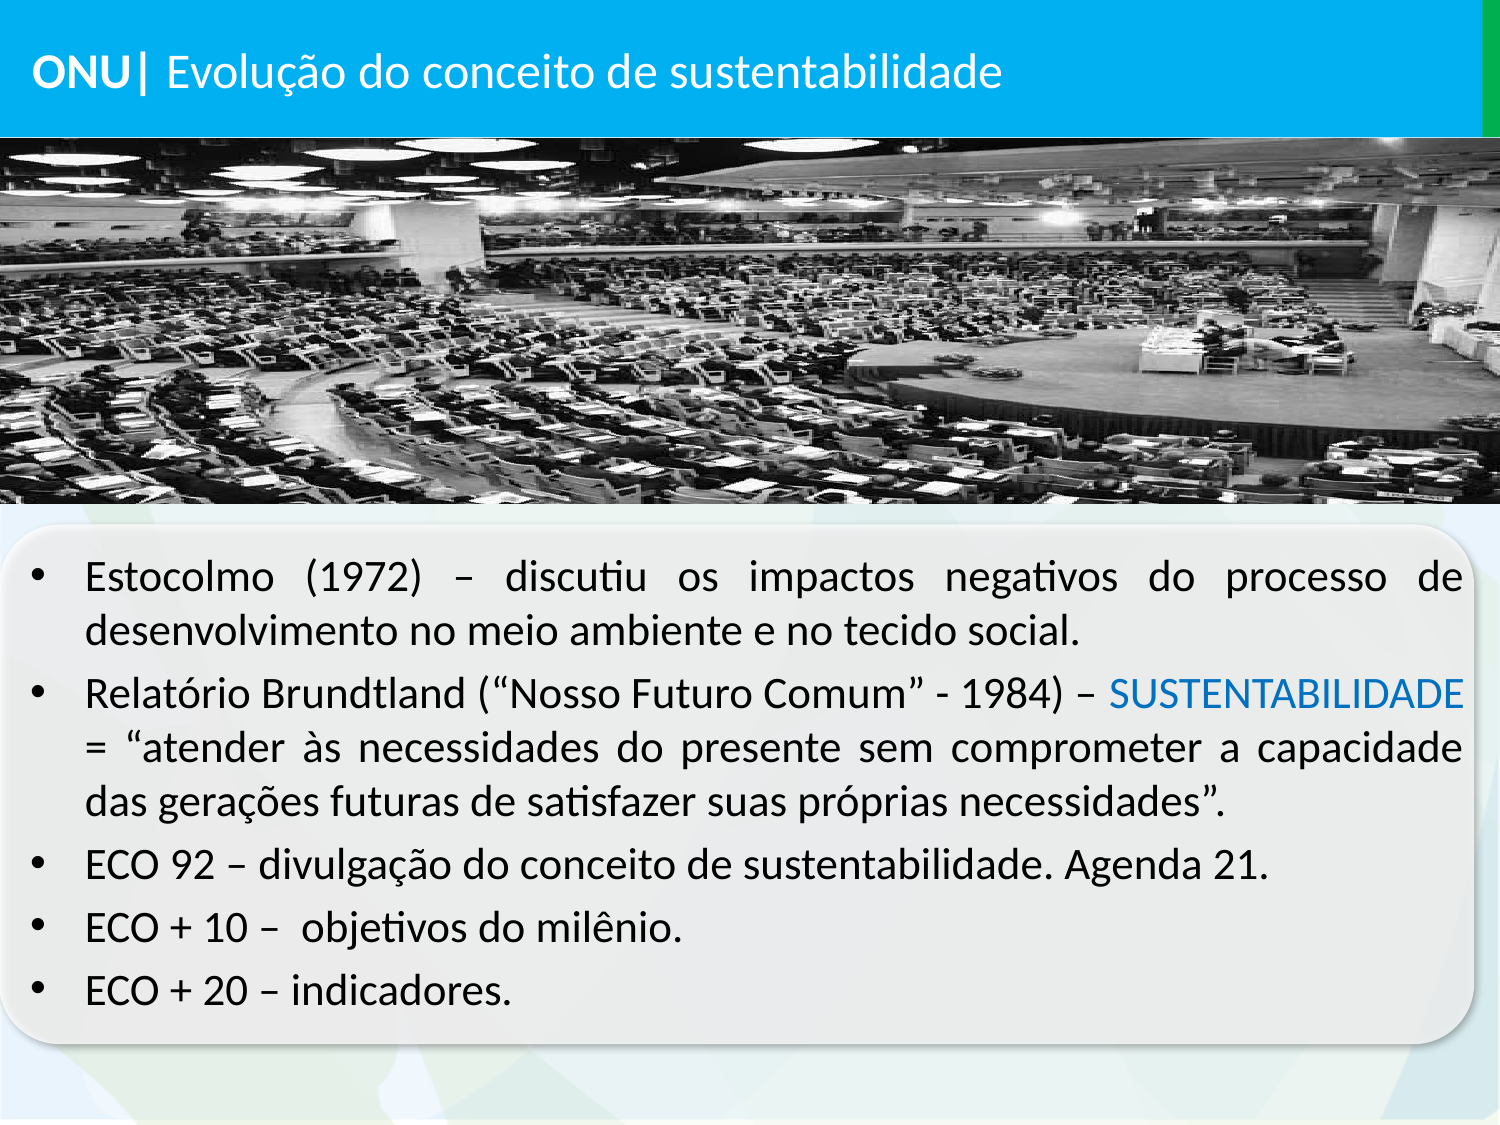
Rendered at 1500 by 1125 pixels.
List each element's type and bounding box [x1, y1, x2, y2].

picture [0, 138, 1500, 1125]
text_box [0, 0, 1500, 137]
